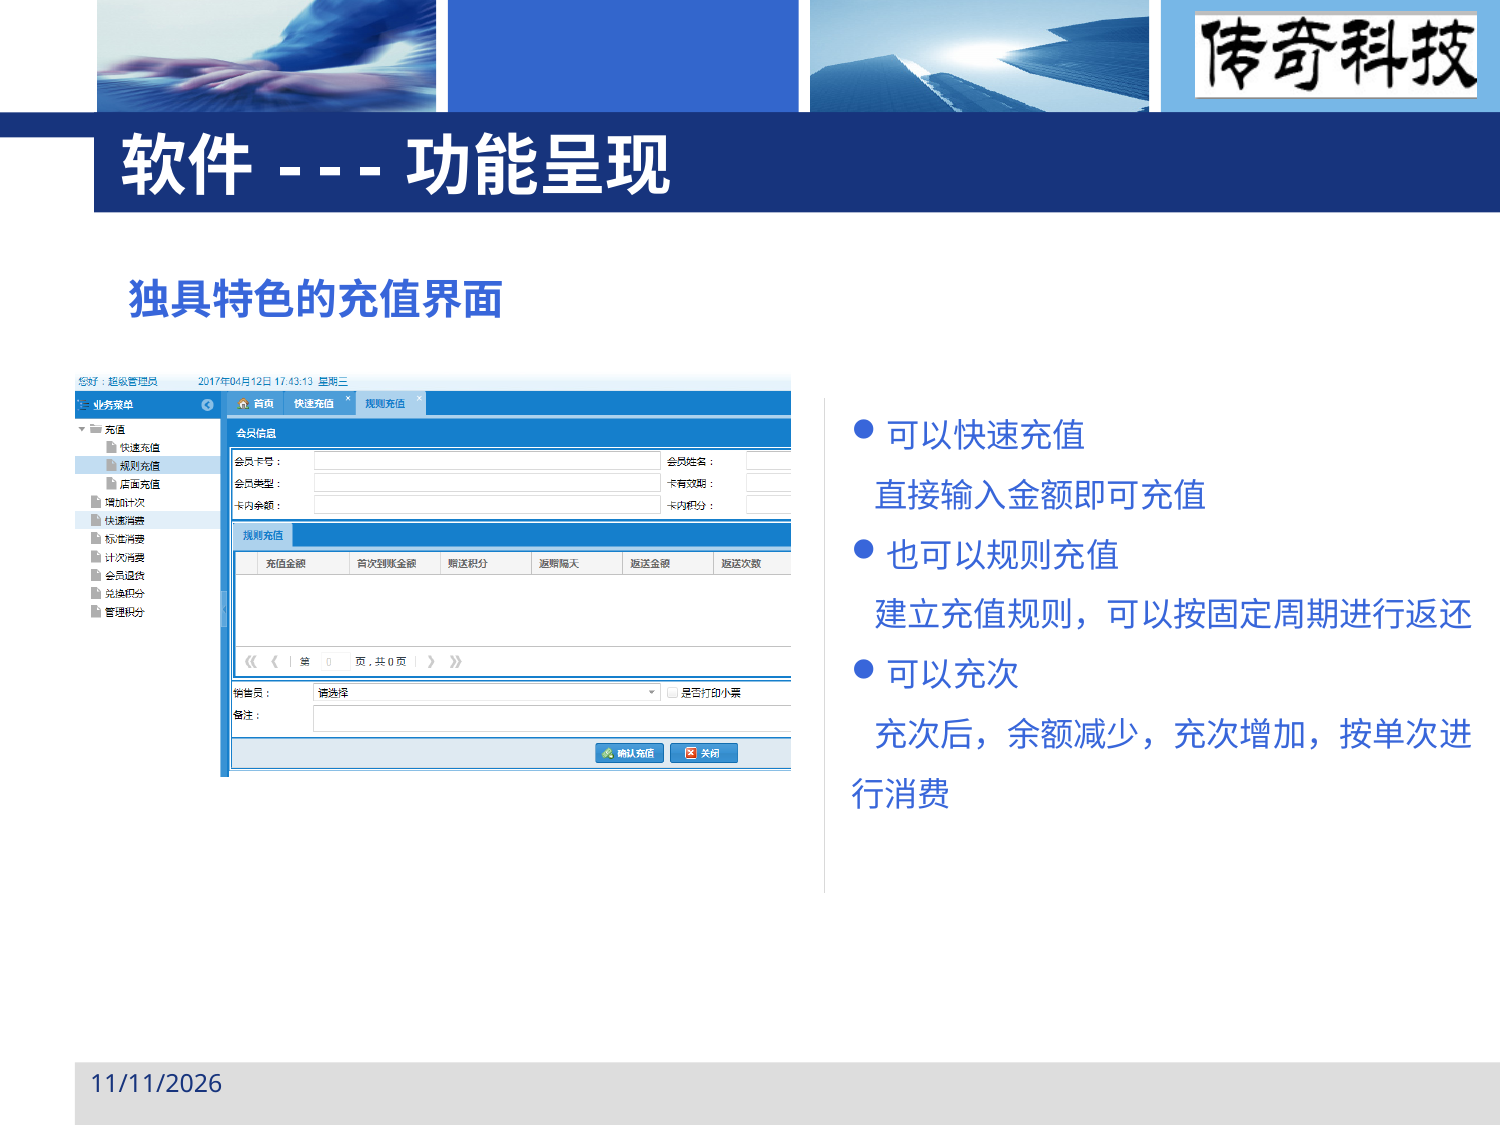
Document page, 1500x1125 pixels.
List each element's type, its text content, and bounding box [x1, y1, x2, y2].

picture [74, 371, 792, 777]
text_box 独具特色的充值界面 [113, 265, 520, 331]
picture [810, 0, 1150, 112]
text_box 可以快速充值 直接输入金额即可充值 也可以规则充值 建立充值规则，可以按固定周期进行返还 可以充次 充次后，余额减少，充次增加，按单次进行消费 [836, 386, 1500, 881]
picture [97, 0, 437, 112]
title 软件---功能呈现 [105, 116, 1386, 210]
picture [1195, 11, 1477, 100]
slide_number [74, 1059, 426, 1113]
